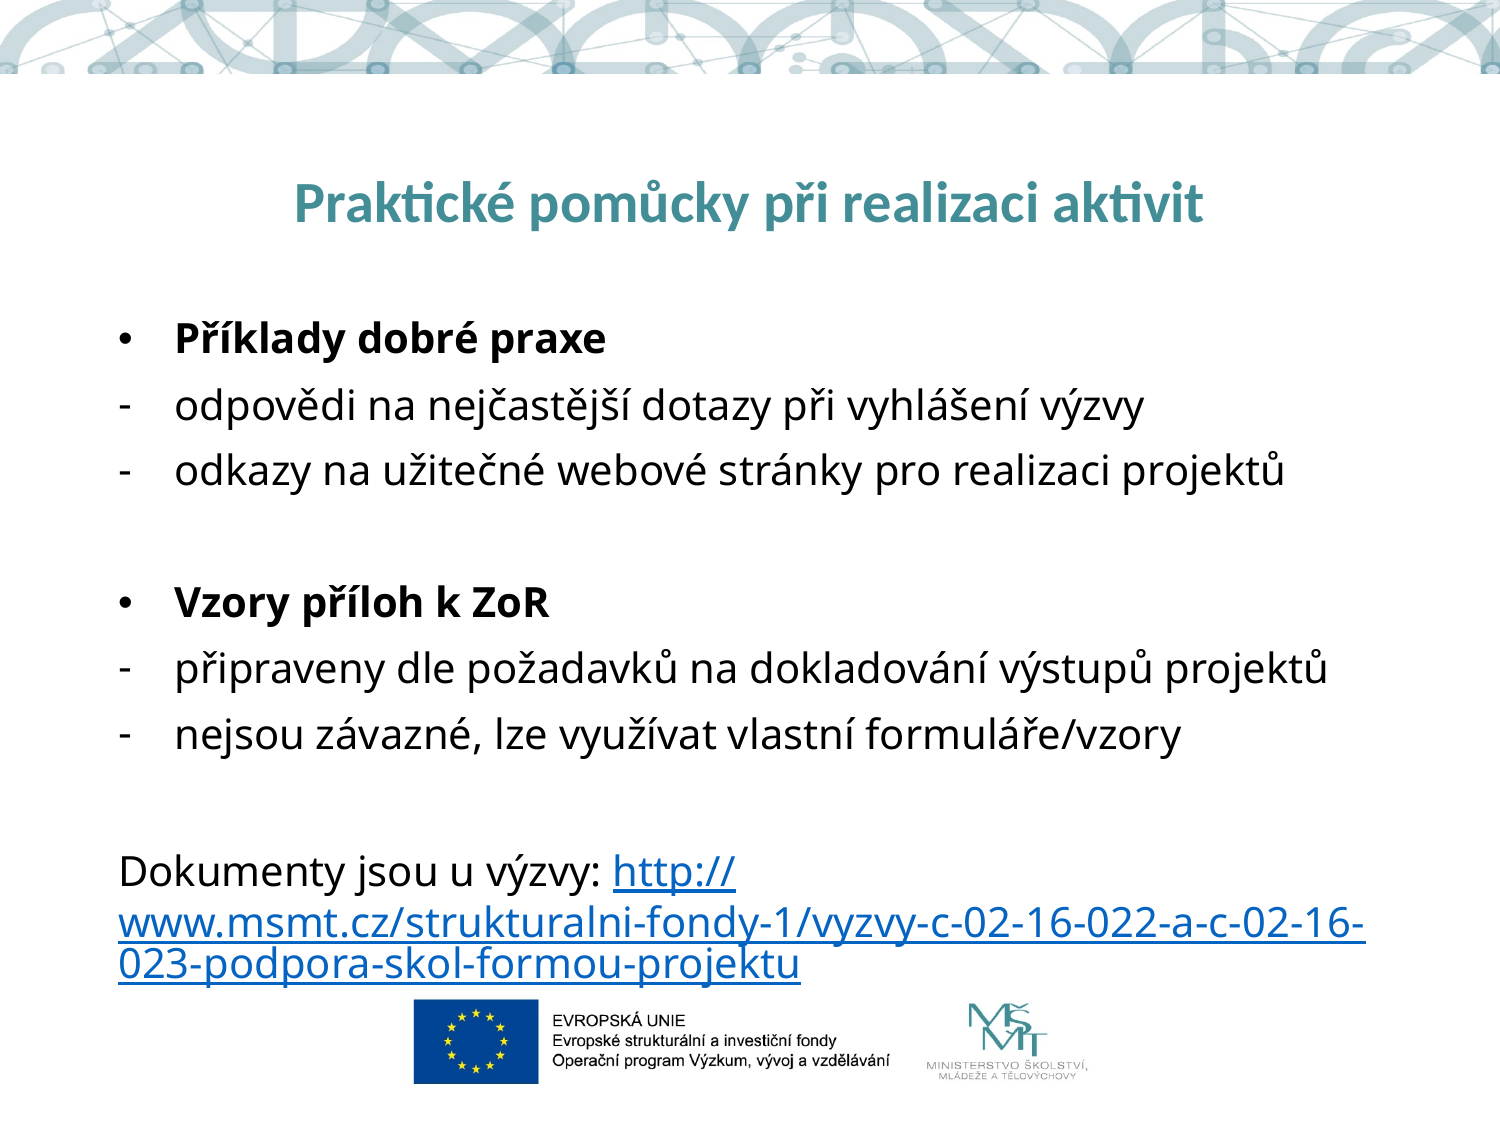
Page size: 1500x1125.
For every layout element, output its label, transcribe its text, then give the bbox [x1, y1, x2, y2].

picture [0, 0, 1500, 74]
list Příklady dobré praxe odpovědi na nejčastější dotazy při vyhlášení výzvy odkazy na užitečné webové stránky pro realizaci projektů Vzory příloh k ZoR připraveny dle požadavků na dokladování výstupů projektů nejsou závazné, lze využívat vlastní formuláře/vzory Dokumenty jsou u výzvy: http://www.msmt.cz/strukturalni-fondy-1/vyzvy-c-02-16-022-a-c-02-16-023-podpora-skol-formou-projektu [103, 310, 1385, 967]
title Praktické pomůcky při realizaci aktivit [103, 129, 1397, 278]
picture [371, 967, 1129, 1125]
